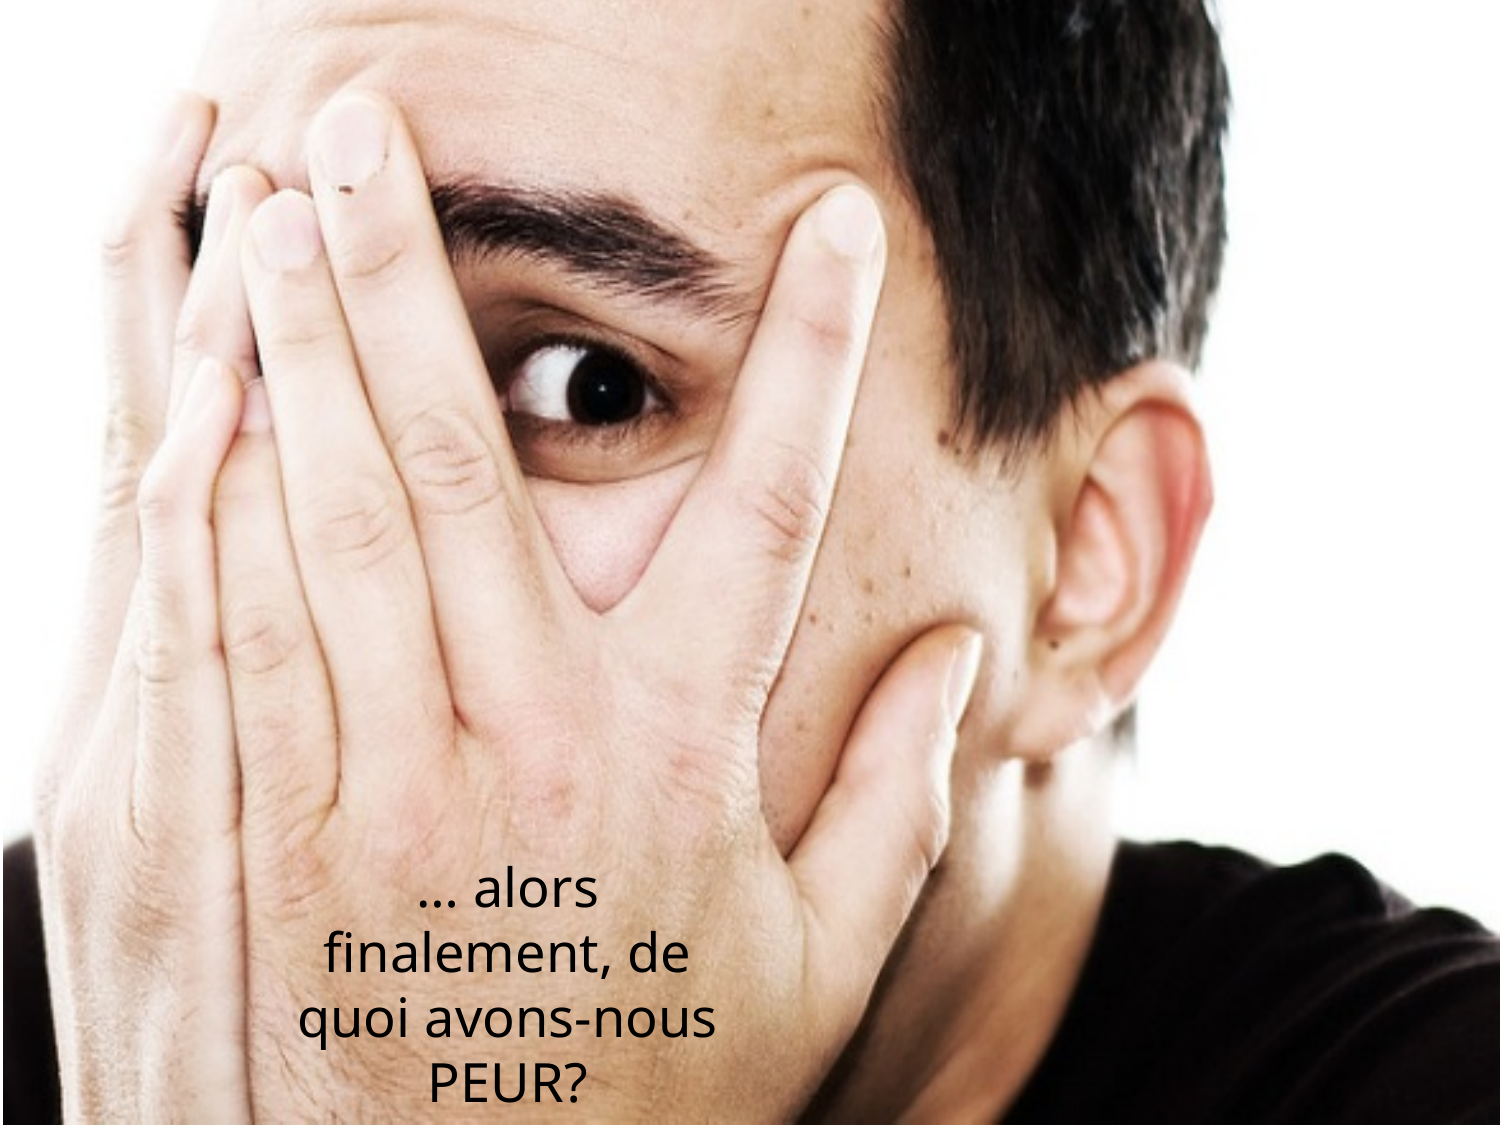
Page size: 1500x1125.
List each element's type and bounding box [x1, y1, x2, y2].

list [2, 0, 1500, 1125]
